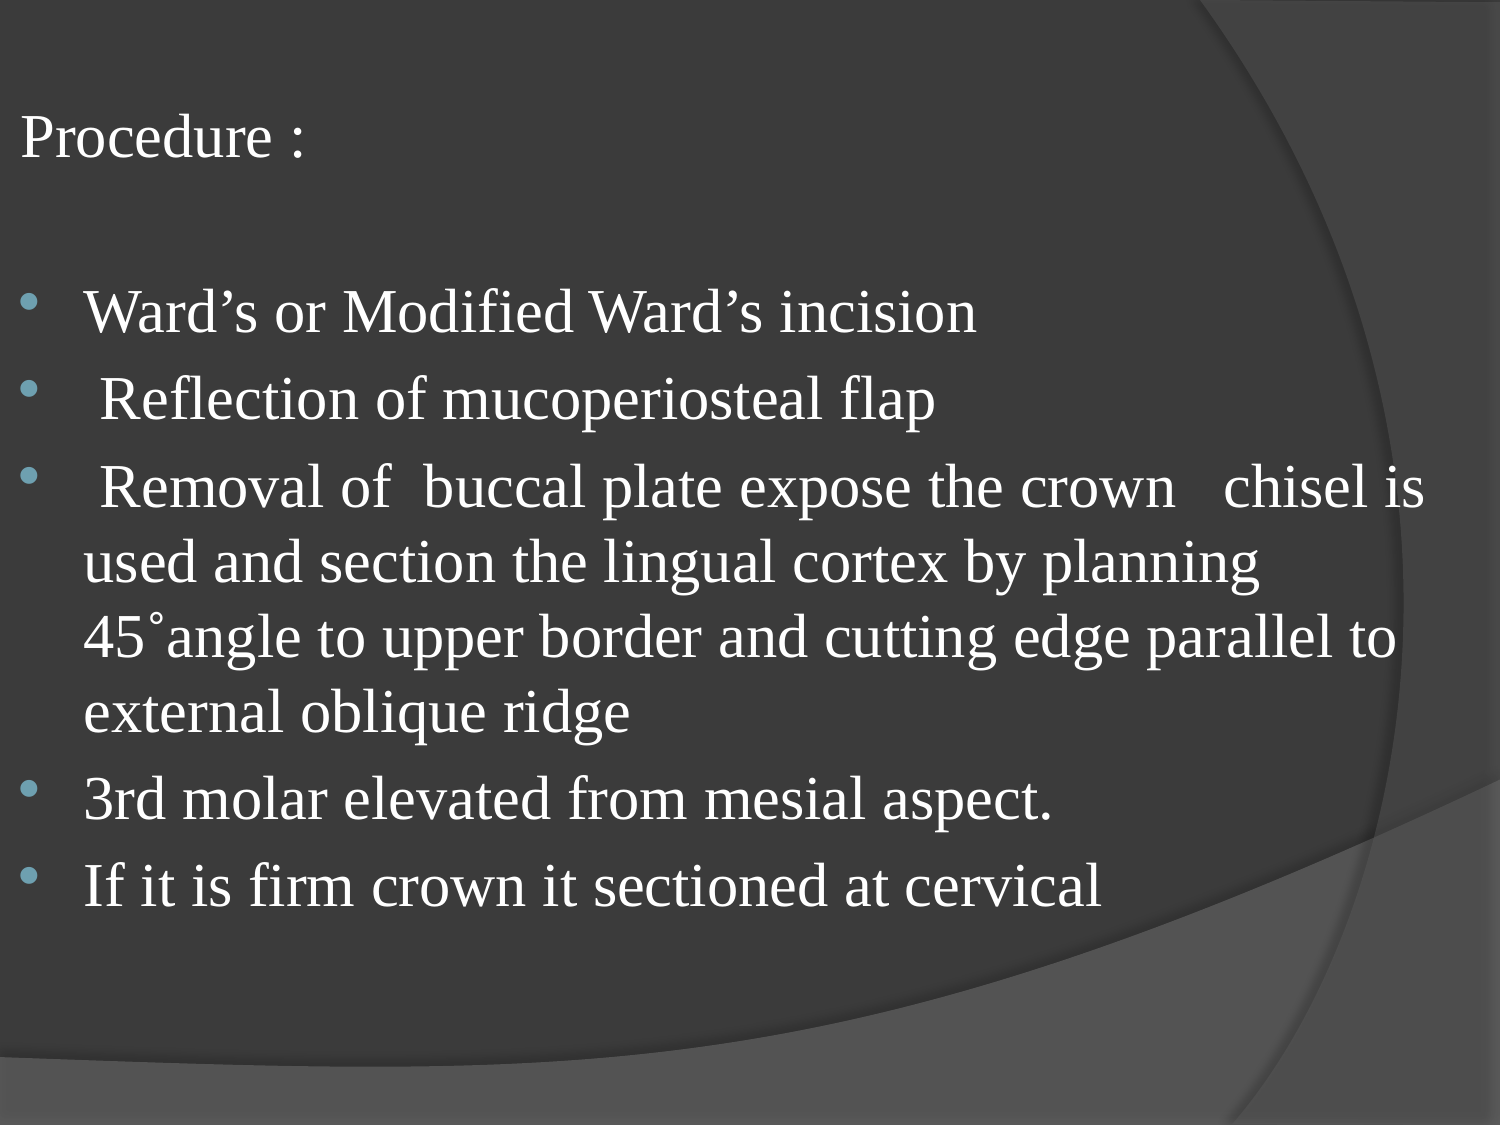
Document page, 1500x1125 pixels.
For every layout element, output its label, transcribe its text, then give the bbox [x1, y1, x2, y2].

list Procedure : Ward’s or Modified Ward’s incision Reflection of mucoperiosteal flap Removal of buccal plate expose the crown chisel is used and section the lingual cortex by planning 45˚angle to upper border and cutting edge parallel to external oblique ridge 3rd molar elevated from mesial aspect. If it is firm crown it sectioned at cervical [0, 0, 1500, 1125]
